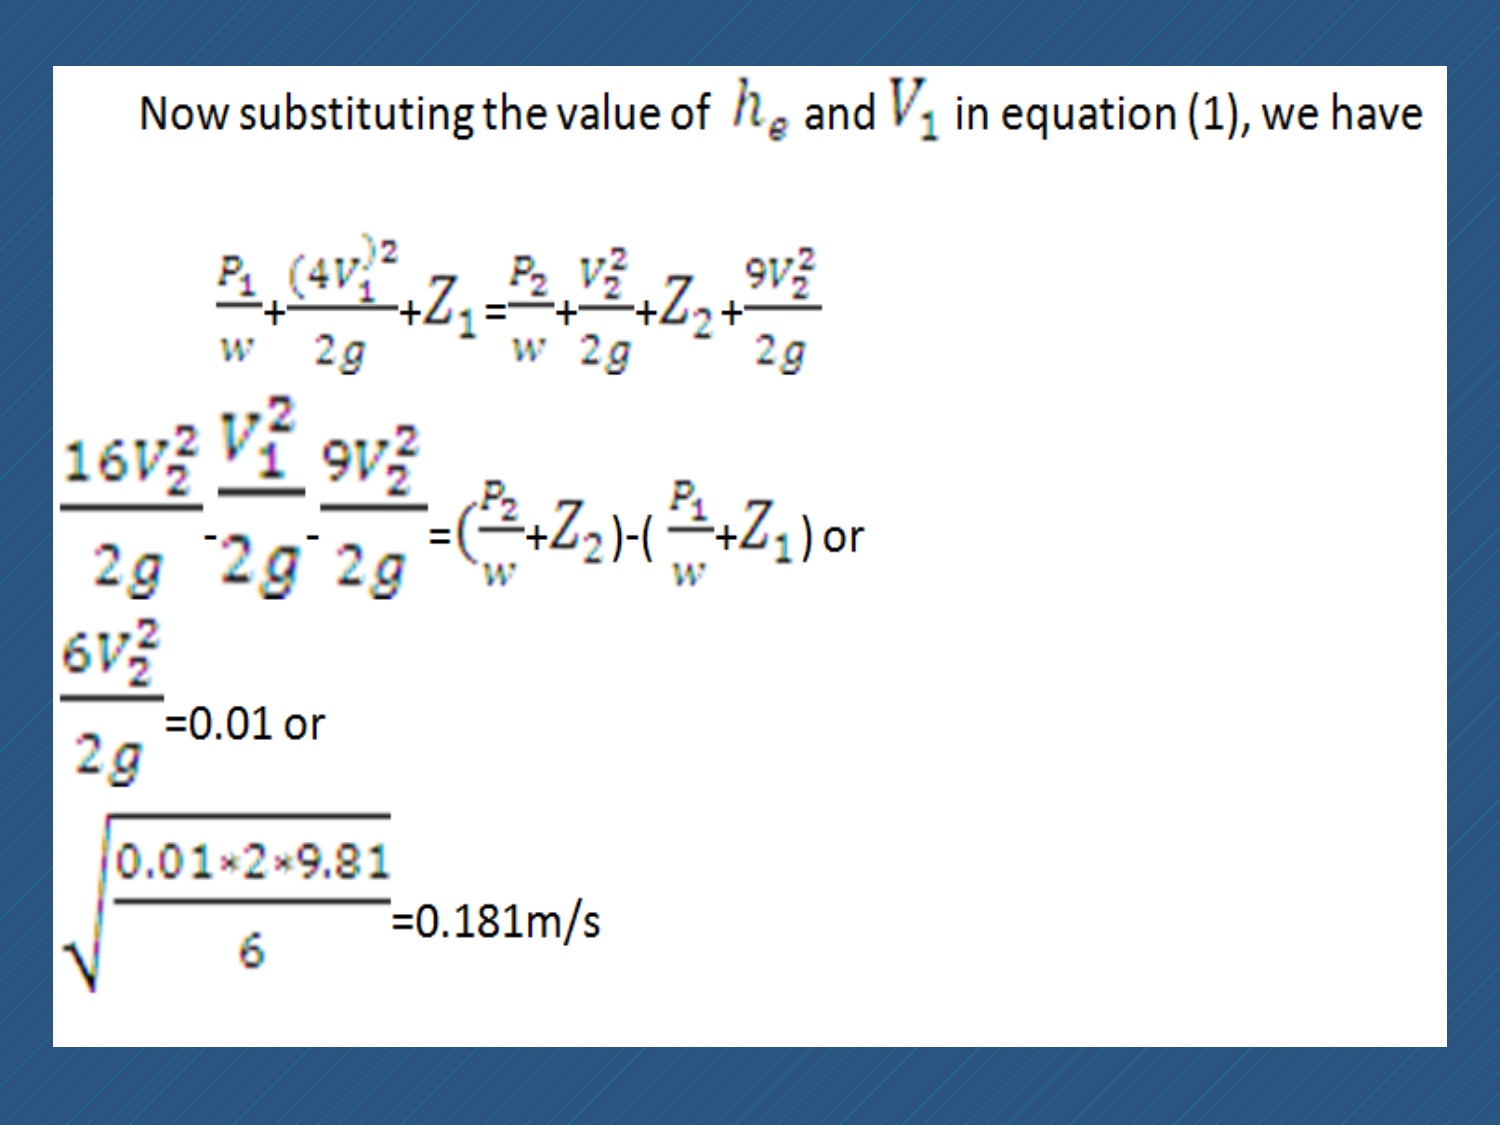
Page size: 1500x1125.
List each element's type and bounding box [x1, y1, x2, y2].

list [52, 66, 1448, 1047]
